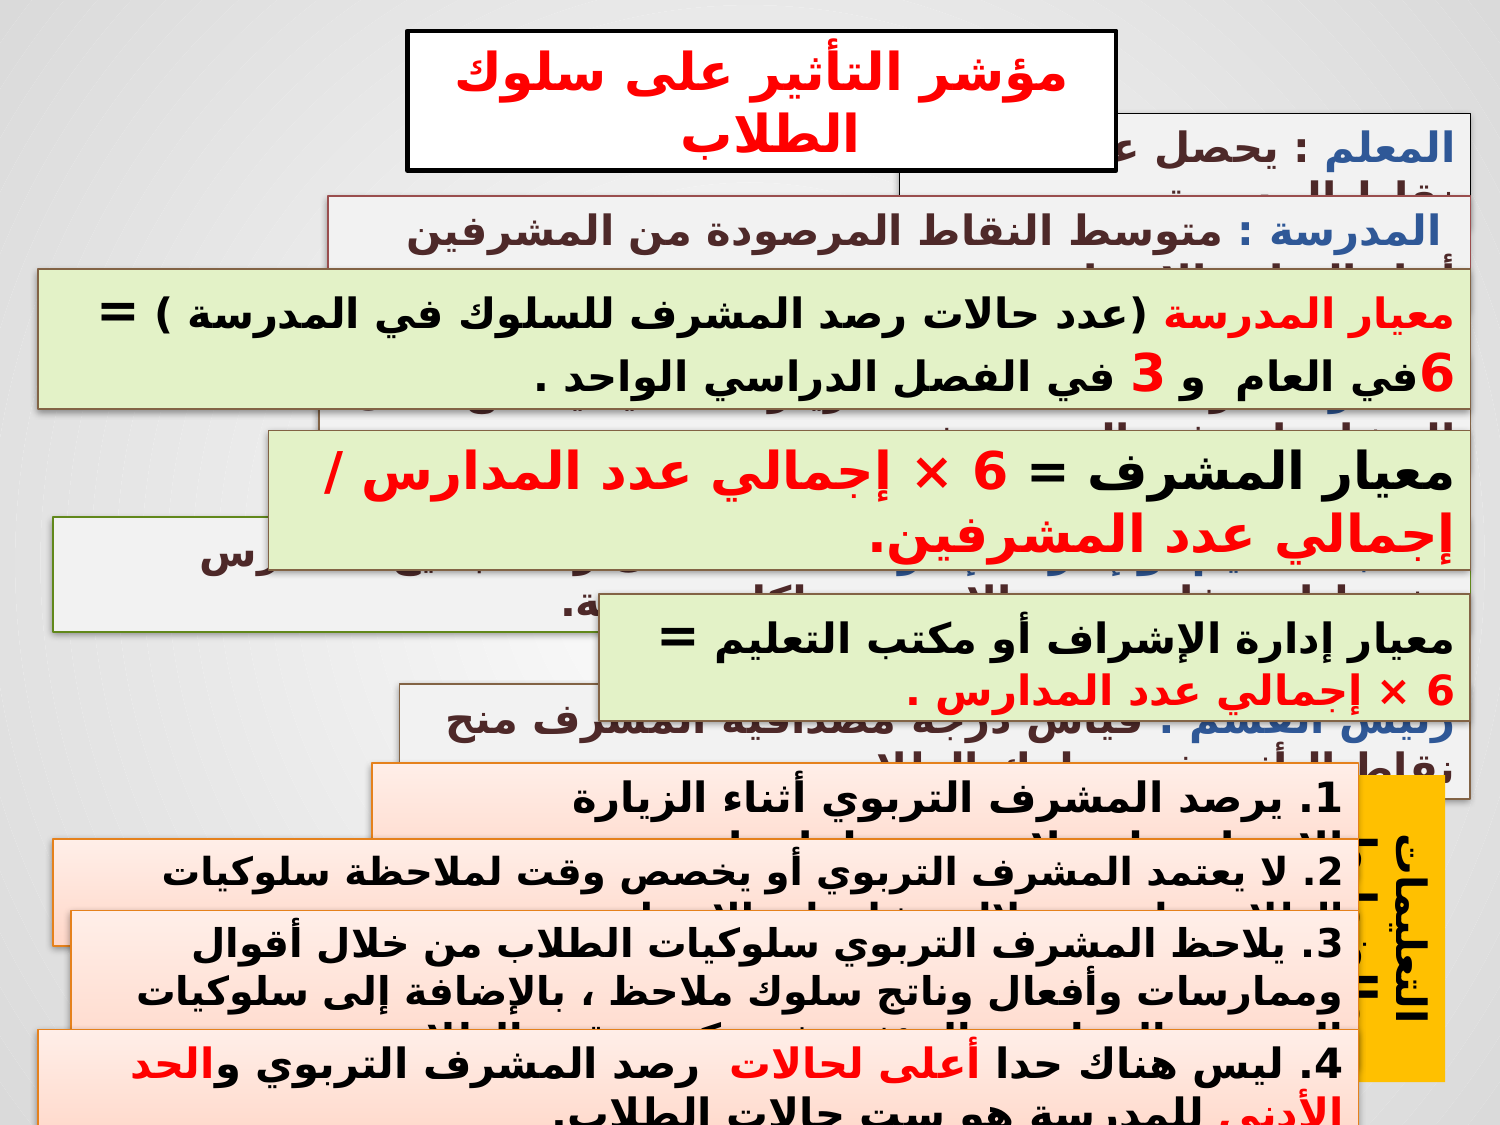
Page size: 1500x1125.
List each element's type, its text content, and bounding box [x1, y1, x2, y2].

text_box 3. يلاحظ المشرف التربوي سلوكيات الطلاب من خلال أقوال وممارسات وأفعال وناتج سلوك ملاحظ ، بالإضافة إلى سلوكيات المدرسة الممارسة المؤثرة في تكوين قيم الطلاب . [70, 910, 1359, 1028]
text_box مؤشر التأثير على سلوك الطلاب [405, 29, 1118, 173]
text_box معيار المدرسة (عدد حالات رصد المشرف للسلوك في المدرسة ) = 6في العام و 3 في الفصل الدراسي الواحد . [37, 268, 1471, 410]
text_box التعليمات والضوابط [1363, 775, 1446, 1083]
text_box المشرف : رصد للنقاط أثناء الزيارة الاعتيادية من خلال المشاهدات غير المستهدفة. [318, 417, 1471, 430]
text_box رئيس القسم : قياس درجة مصداقية المشرف منح نقاط التأثير في سلوك الطلاب. [399, 683, 1471, 800]
text_box مكتب التعليم أو إدارة الإشراف : استكمال رصد جميع المدارس بشرط استيفاء ست حالات رصد لكل مدرسة. [52, 516, 1471, 633]
text_box معيار إدارة الإشراف أو مكتب التعليم = 6 × إجمالي عدد المدارس . [598, 593, 1471, 722]
text_box 2. لا يعتمد المشرف التربوي أو يخصص وقت لملاحظة سلوكيات الطلاب بل من خلال مشاهداته الاعتيادية. [52, 838, 1359, 947]
text_box المعلم : يحصل على نفس نقاط المدرسة. [899, 113, 1471, 195]
text_box 1. يرصد المشرف التربوي أثناء الزيارة الاعتيادية له ولا يخصص لها زيارة. [371, 762, 1359, 837]
text_box المدرسة : متوسط النقاط المرصودة من المشرفين أتناء الزيارة الاعتيادية. [327, 195, 1471, 268]
text_box معيار المشرف = 6 × إجمالي عدد المدارس / إجمالي عدد المشرفين. [268, 430, 1471, 571]
text_box 4. ليس هناك حدا أعلى لحالات رصد المشرف التربوي والحد الأدنى للمدرسة هو ست حالات الطلاب. [37, 1029, 1359, 1125]
